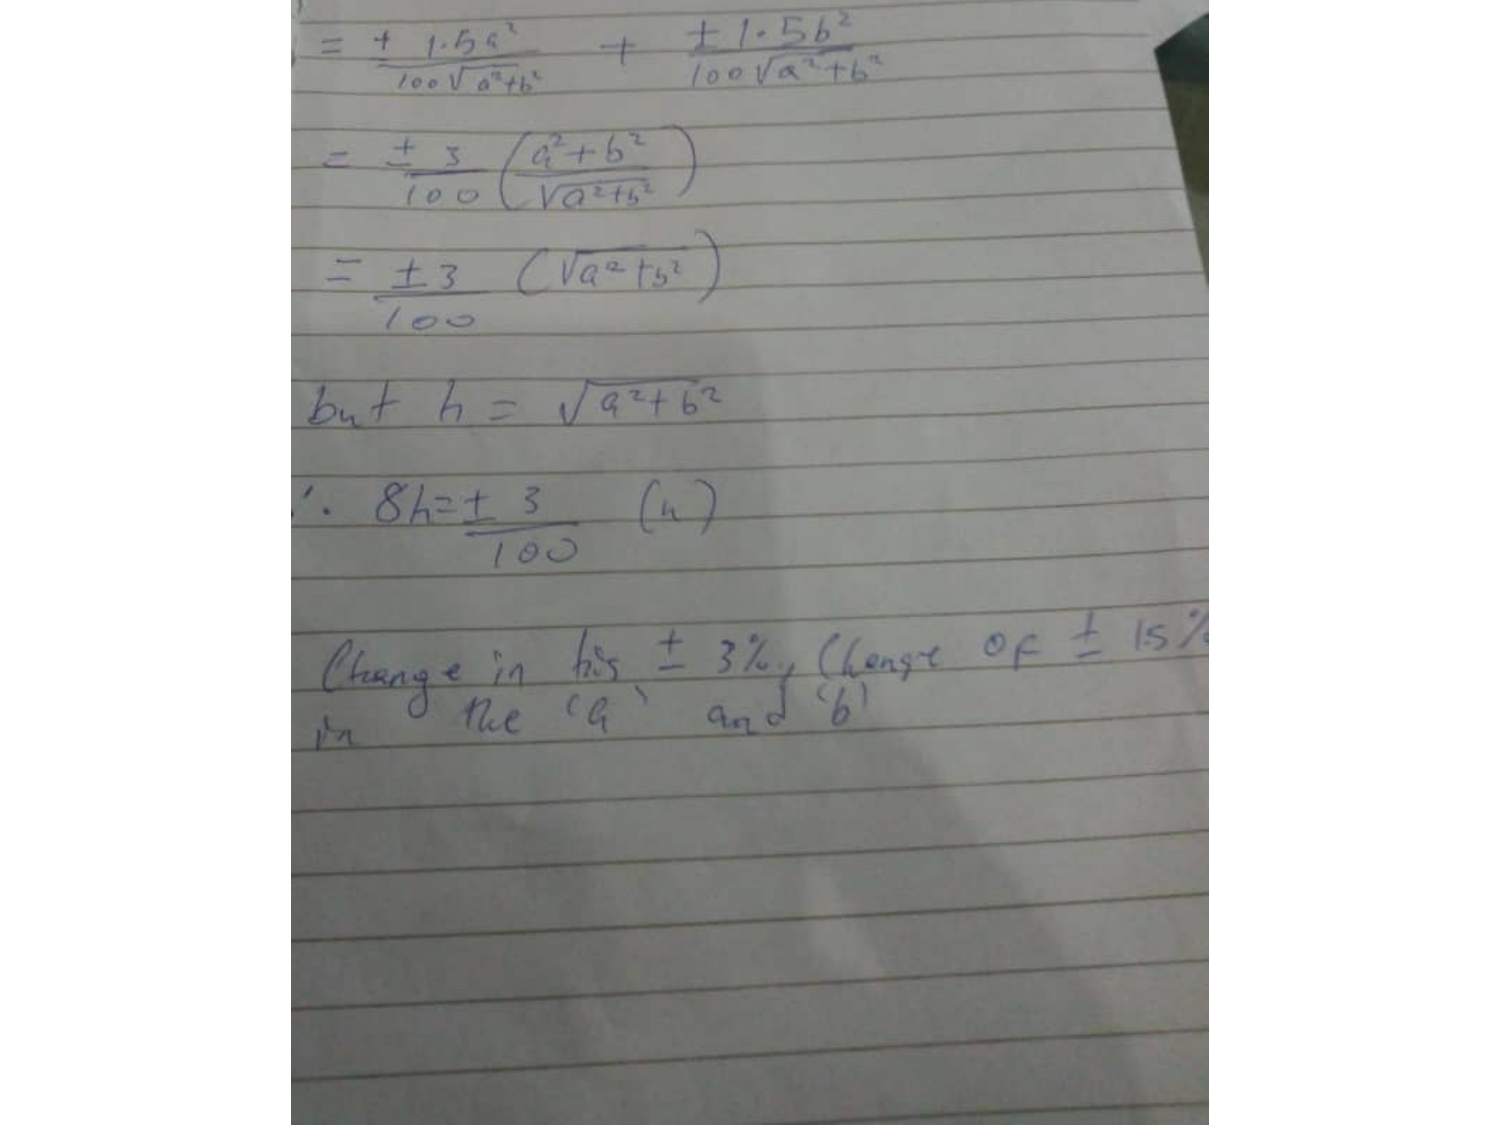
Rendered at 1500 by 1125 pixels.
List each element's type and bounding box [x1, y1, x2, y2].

picture [291, 0, 1209, 1125]
